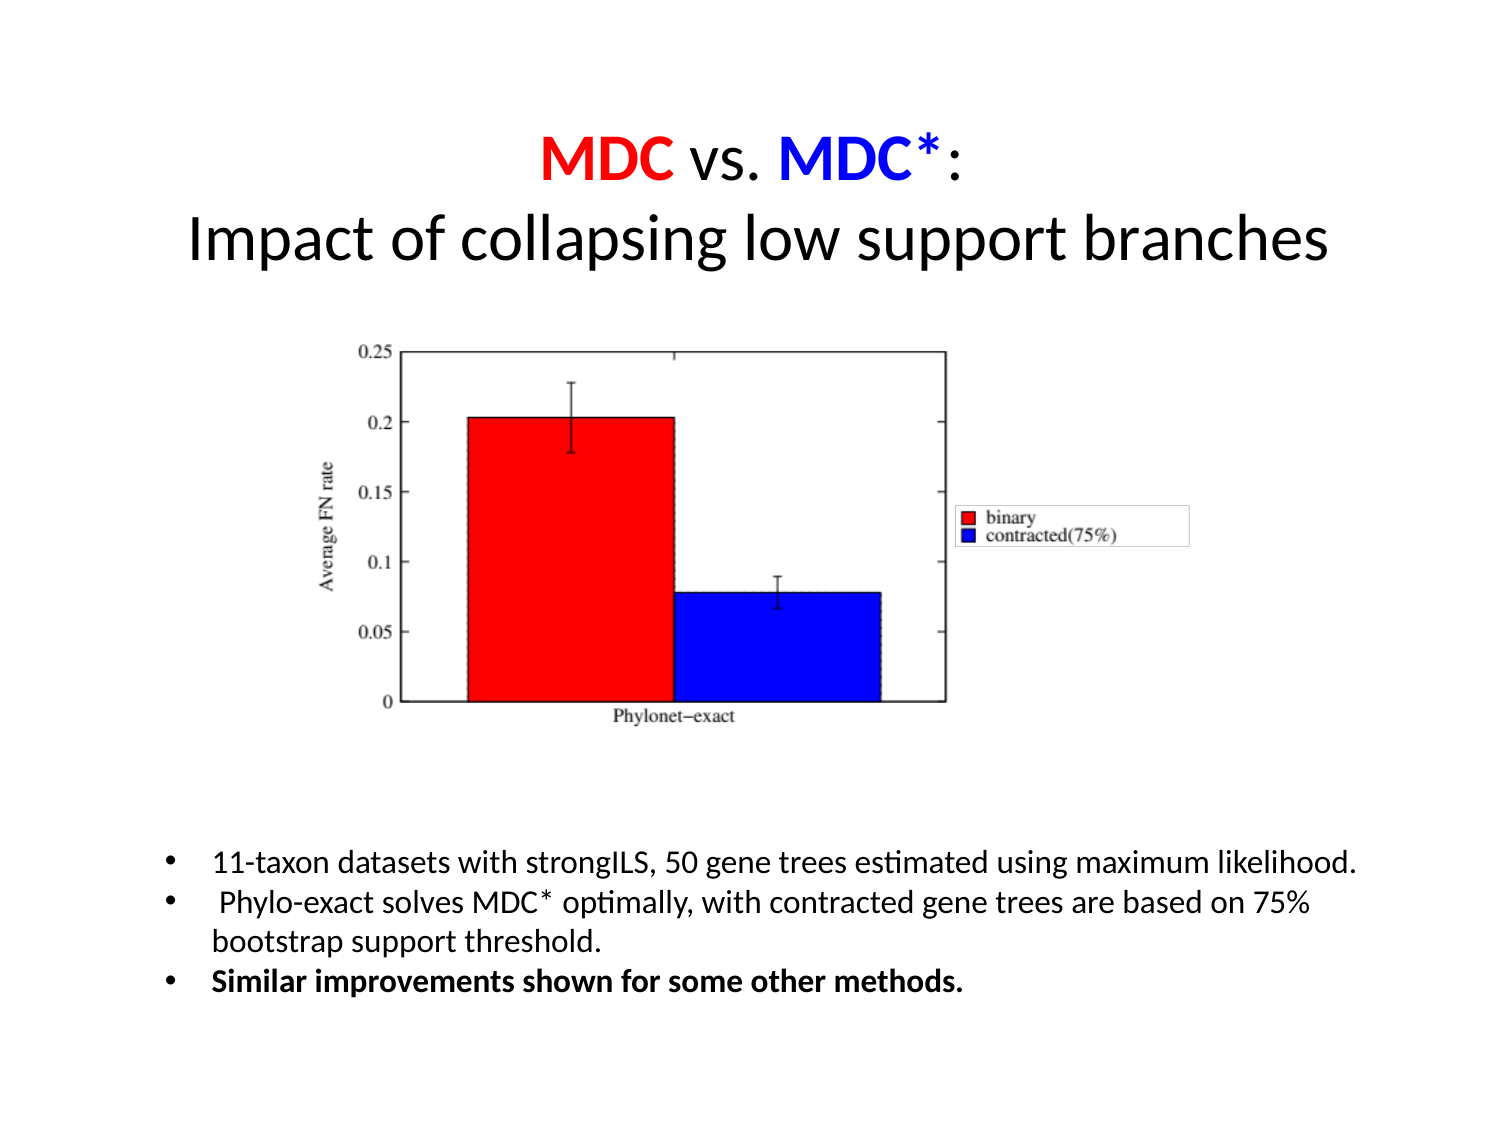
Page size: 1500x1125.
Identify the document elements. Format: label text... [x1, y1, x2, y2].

title MDC vs. MDC*: Impact of collapsing low support branches [57, 99, 1462, 288]
text_box 11-taxon datasets with strongILS, 50 gene trees estimated using maximum likelihood. Phylo-exact solves MDC* optimally, with contracted gene trees are based on 75% bootstrap support threshold. Similar improvements shown for some other methods. [150, 832, 1388, 1007]
picture [317, 339, 1191, 727]
